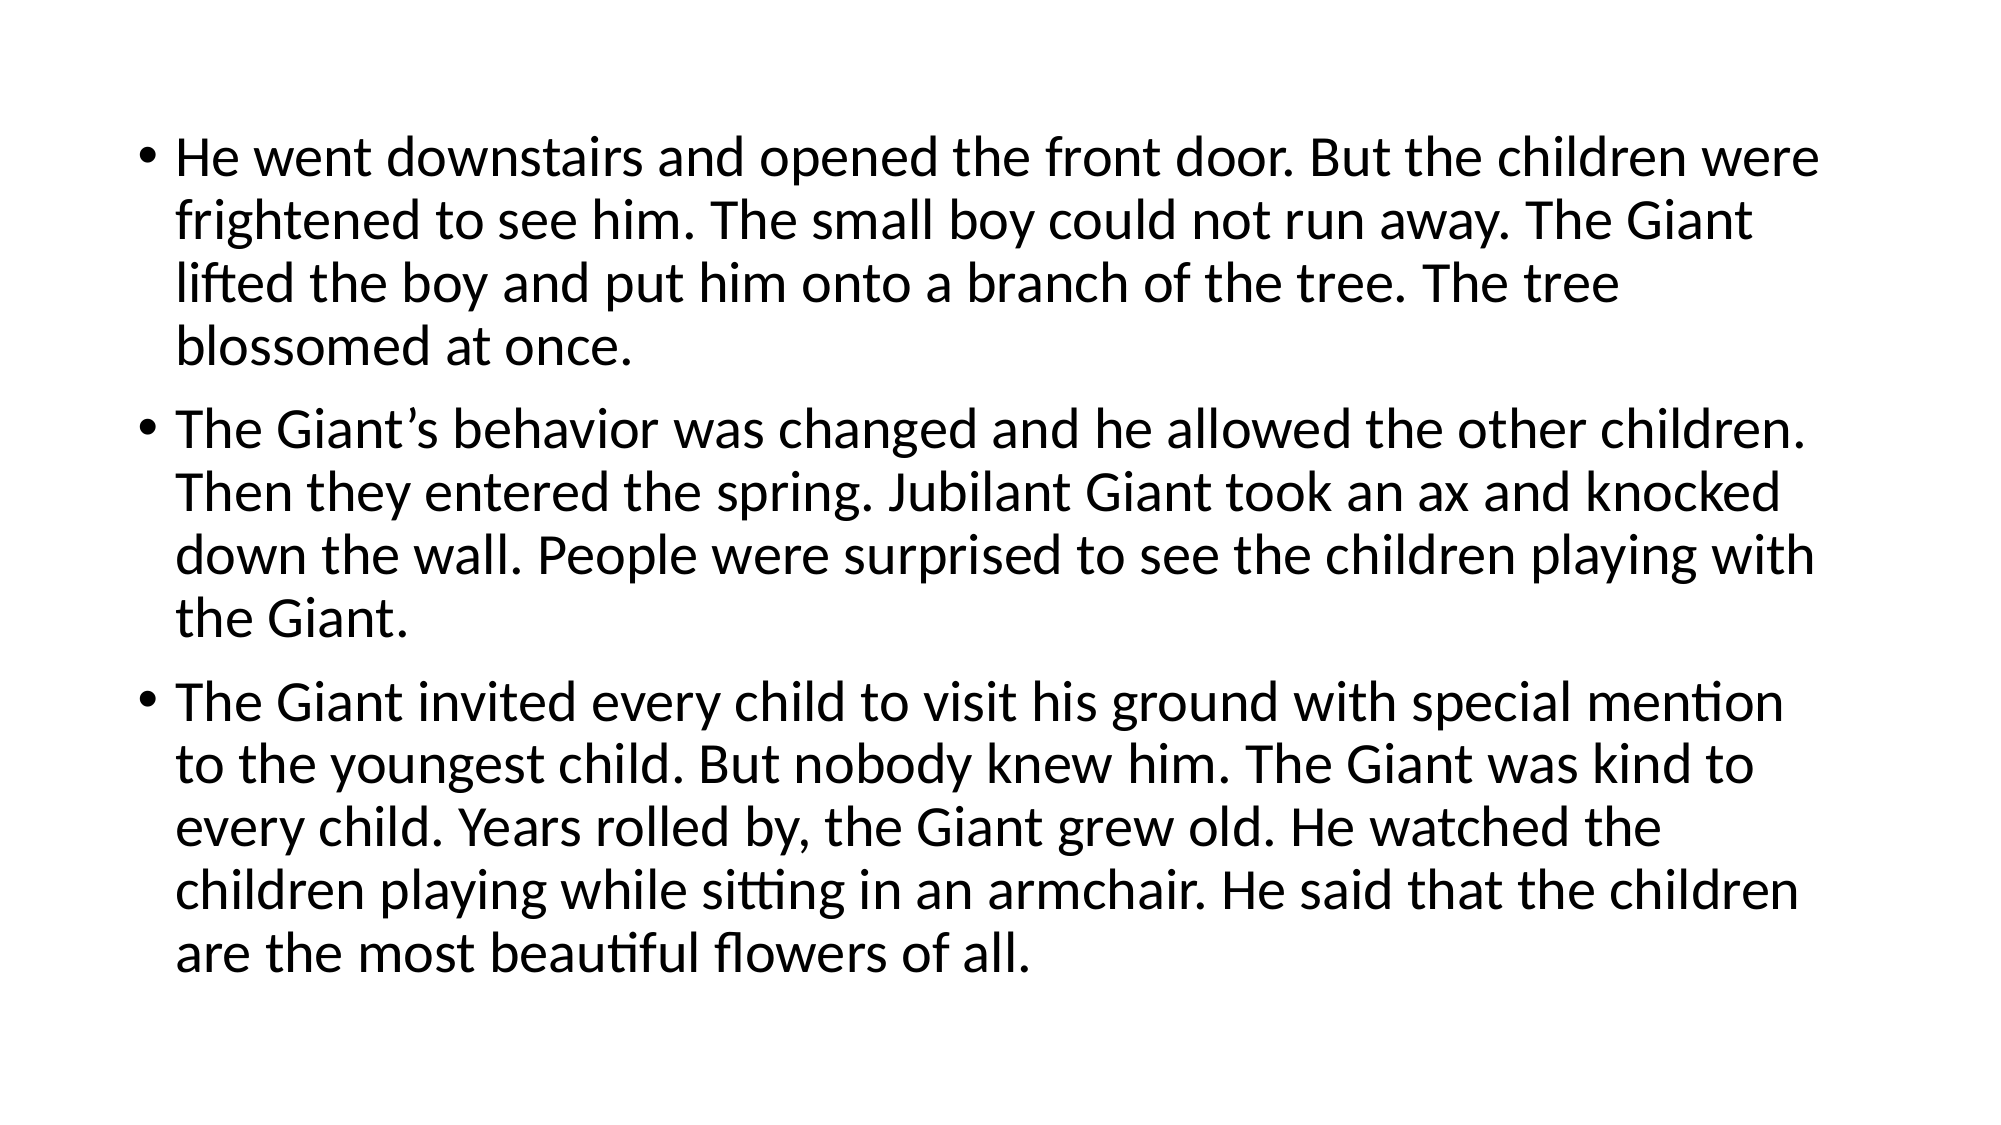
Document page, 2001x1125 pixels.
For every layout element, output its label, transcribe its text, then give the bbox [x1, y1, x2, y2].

list He went downstairs and opened the front door. But the children were frightened to see him. The small boy could not run away. The Giant lifted the boy and put him onto a branch of the tree. The tree blossomed at once. The Giant’s behavior was changed and he allowed the other children. Then they entered the spring. Jubilant Giant took an ax and knocked down the wall. People were surprised to see the children playing with the Giant. The Giant invited every child to visit his ground with special mention to the youngest child. But nobody knew him. The Giant was kind to every child. Years rolled by, the Giant grew old. He watched the children playing while sitting in an armchair. He said that the children are the most beautiful flowers of all. [122, 118, 1863, 1014]
